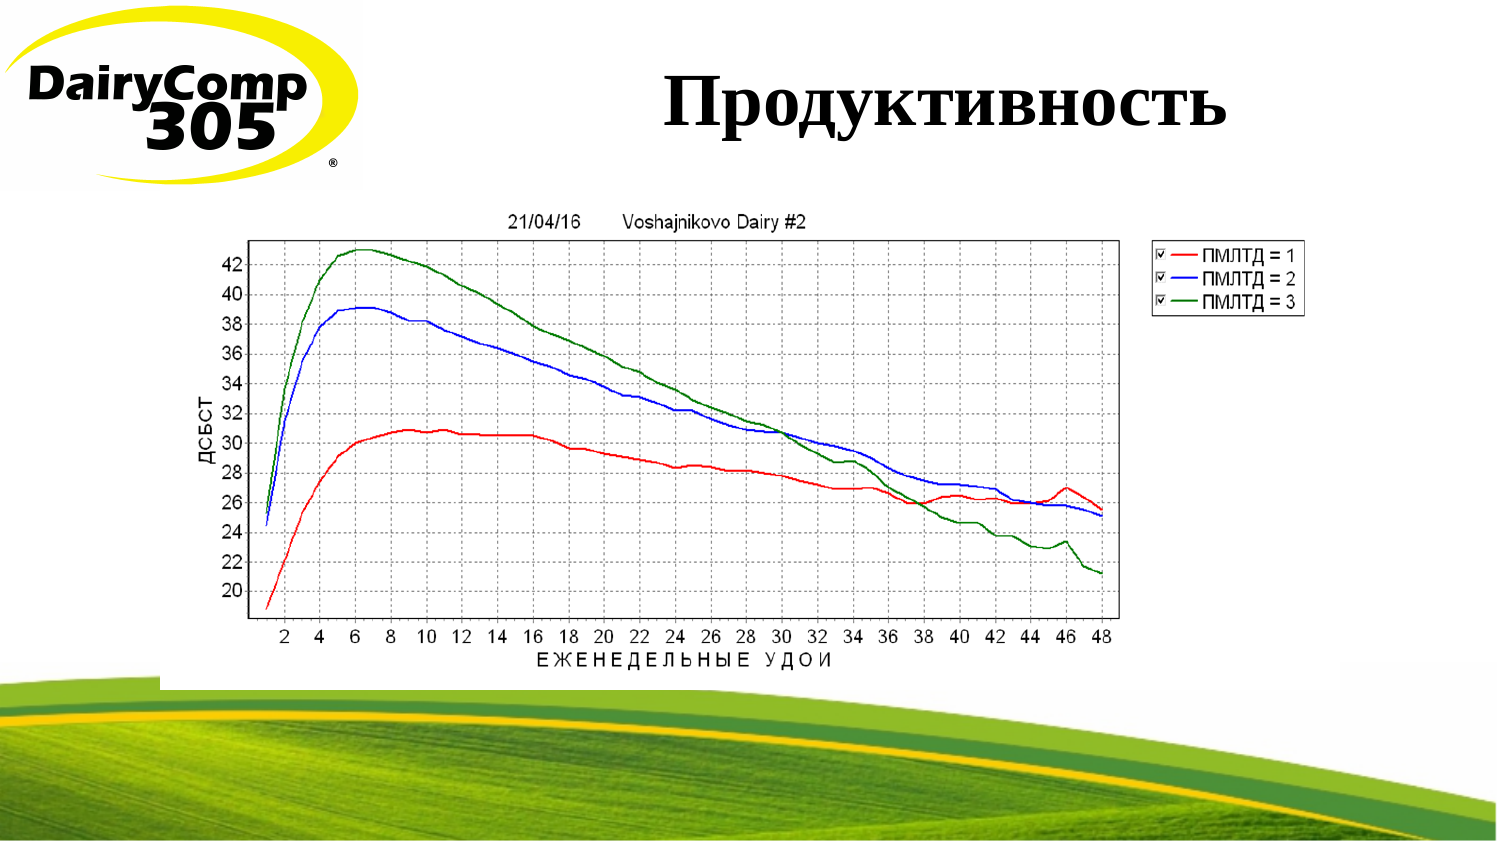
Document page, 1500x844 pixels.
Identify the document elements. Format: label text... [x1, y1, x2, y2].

title Продуктивность [392, 24, 1500, 166]
picture [0, 0, 1500, 844]
